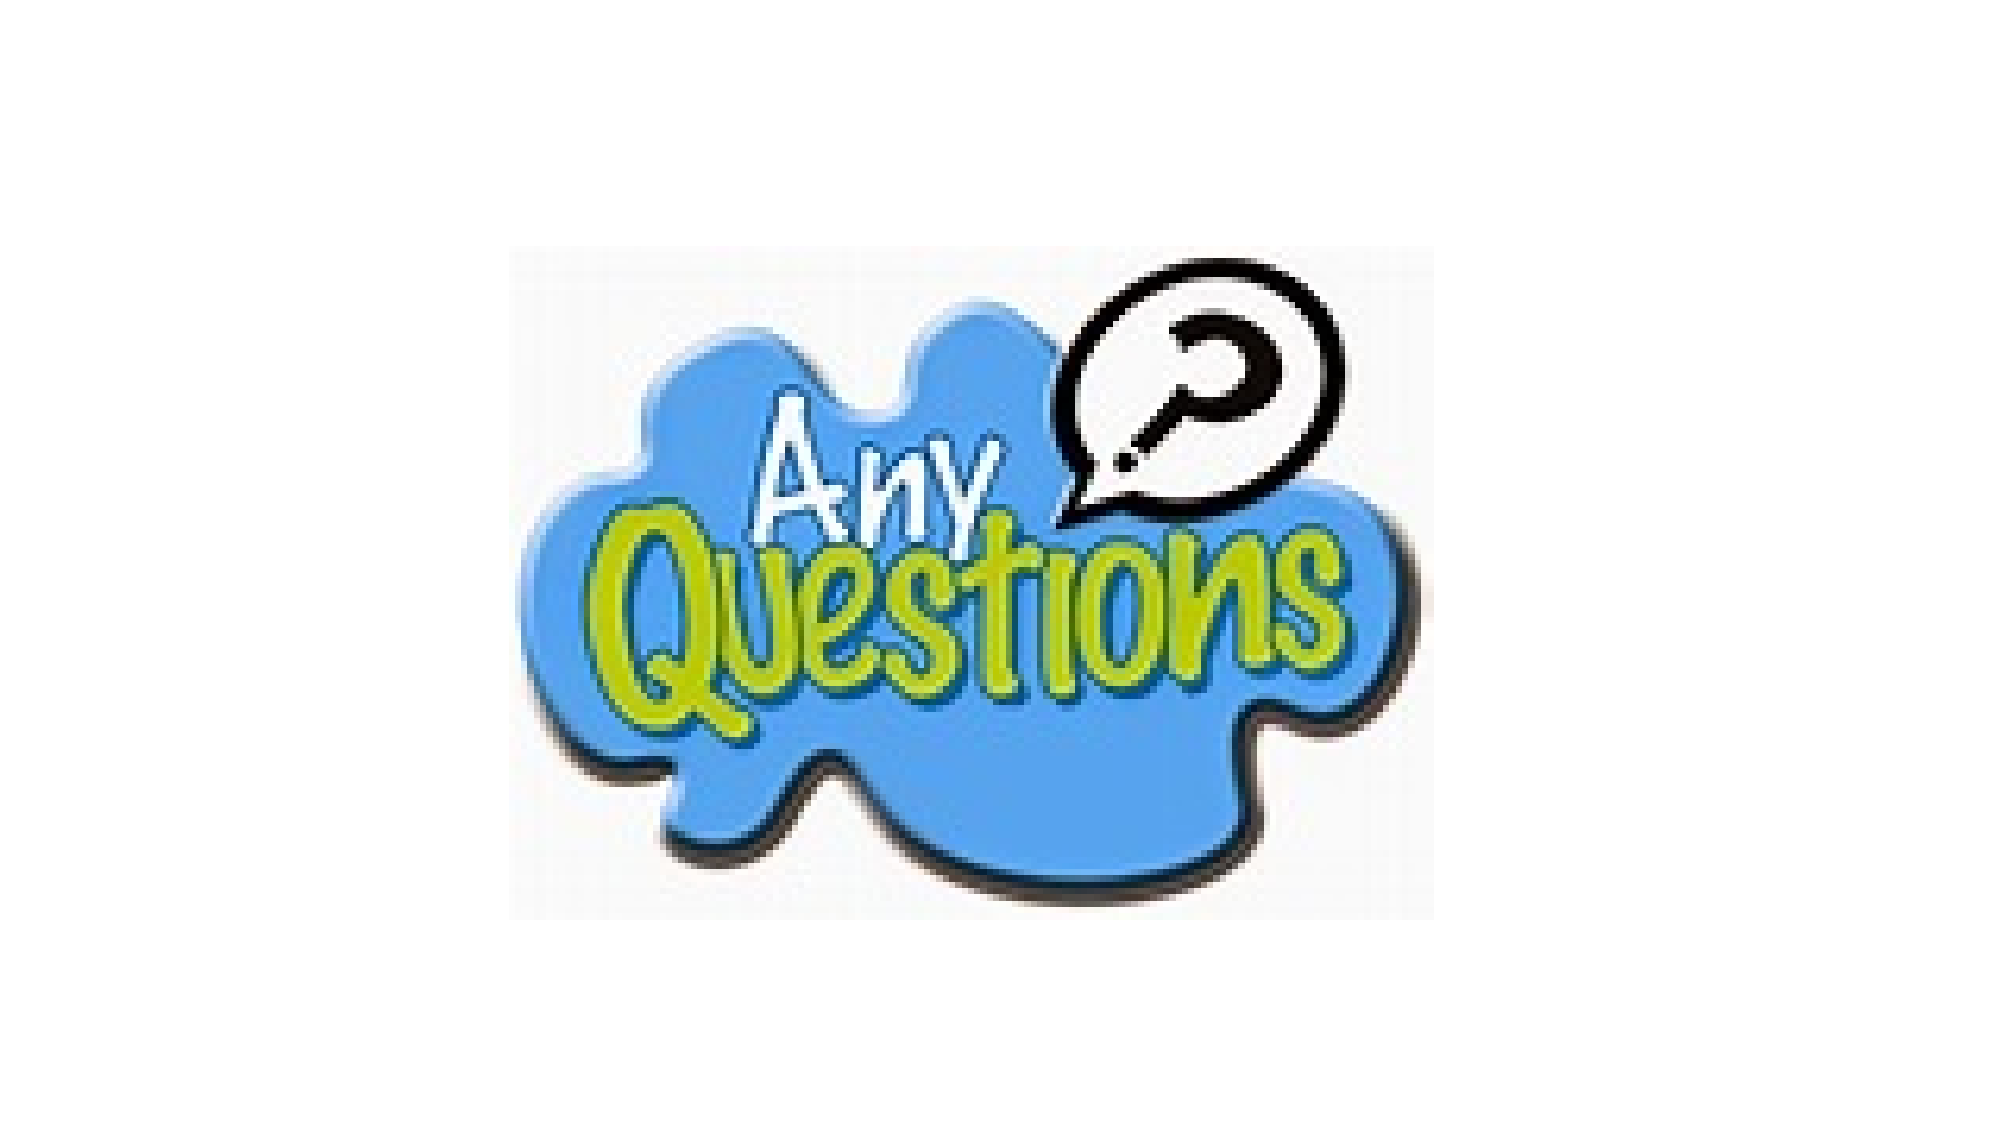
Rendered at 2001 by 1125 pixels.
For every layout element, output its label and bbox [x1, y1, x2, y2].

picture [508, 246, 1434, 920]
